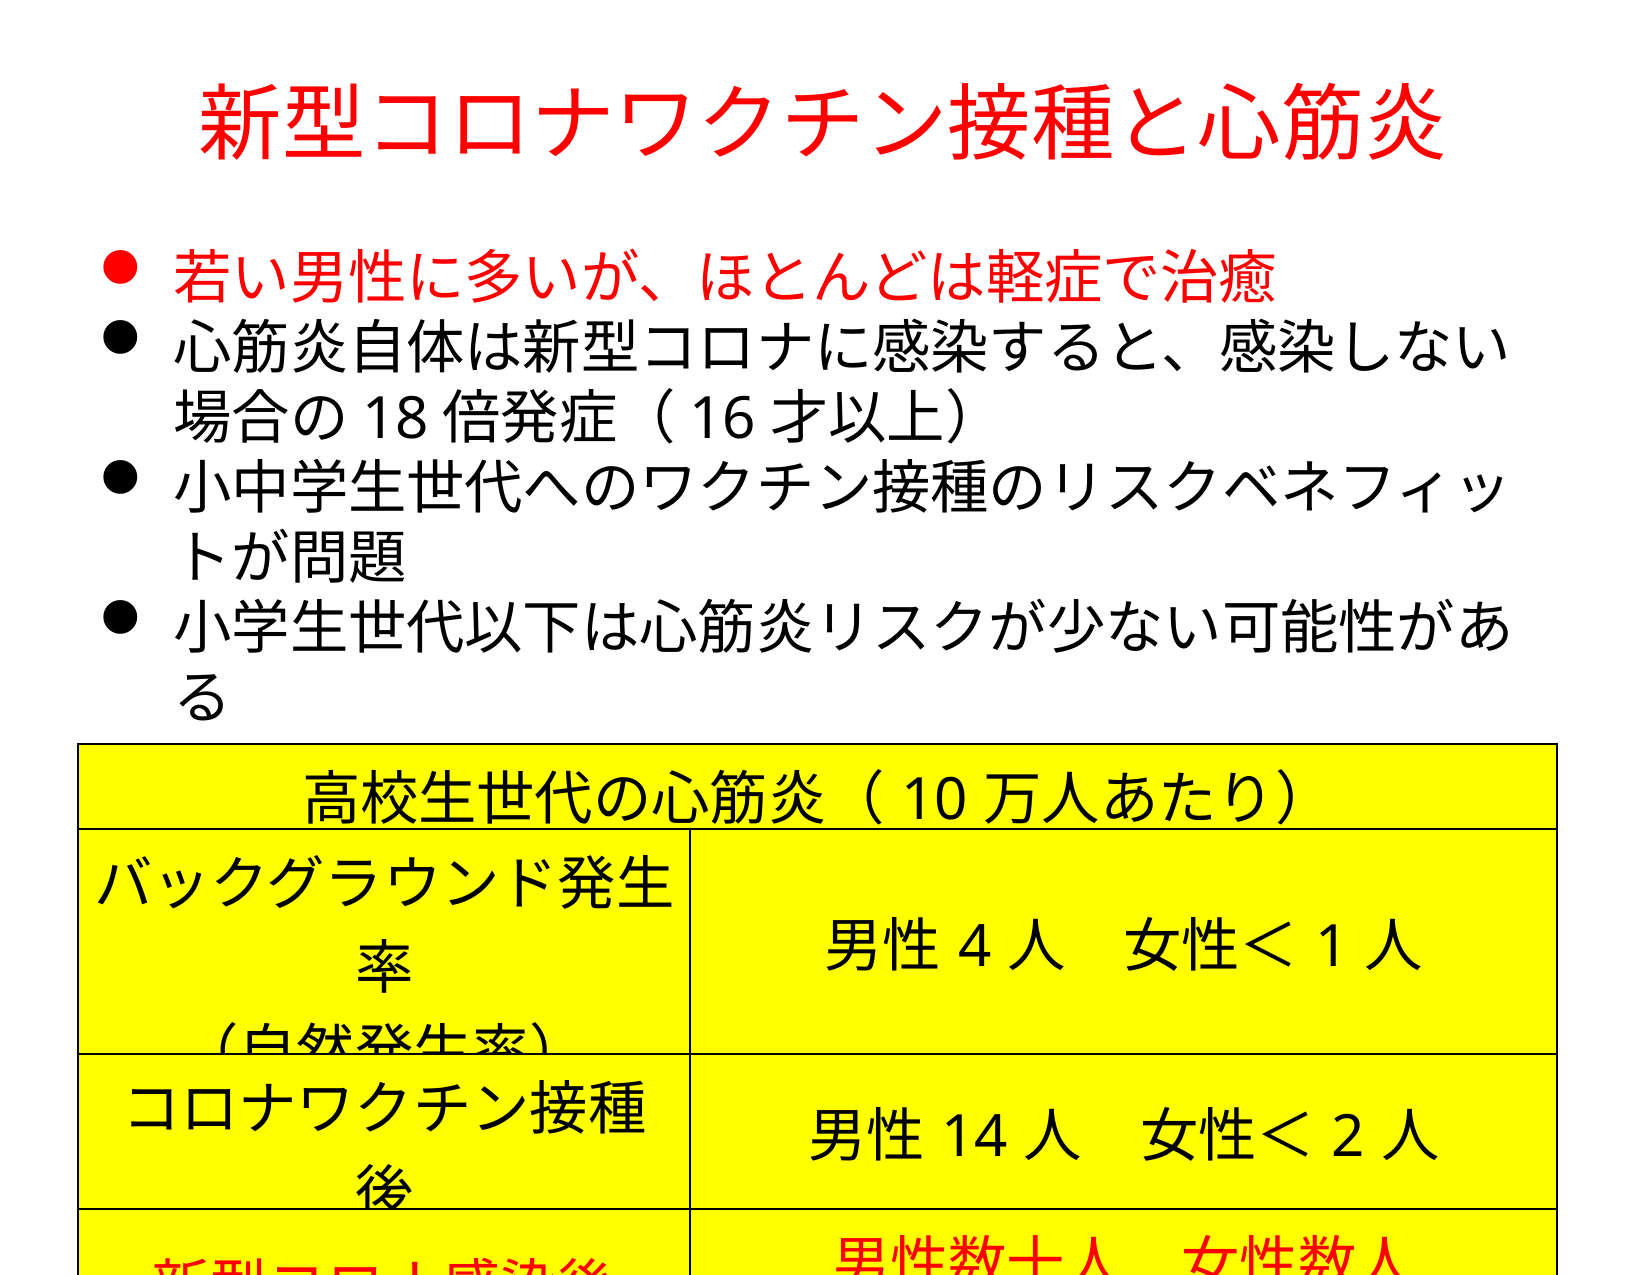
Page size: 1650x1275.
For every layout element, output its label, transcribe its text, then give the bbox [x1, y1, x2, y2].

table_cell バックグラウンド発生率 （自然発生率） [79, 830, 689, 1053]
text_box 新型コロナワクチン接種と心筋炎 若い男性に多いが、ほとんどは軽症で治癒 心筋炎自体は新型コロナに感染すると、感染しない場合の18倍発症（16才以上） 小中学生世代へのワクチン接種のリスクベネフィットが問題 小学生世代以下は心筋炎リスクが少ない可能性がある [83, 62, 1563, 738]
table_cell 新型コロナ感染後 [79, 1210, 689, 1275]
table_cell 男性4人 女性＜1人 [691, 830, 1556, 1053]
table_cell 男性数十人 女性数人 （バックグラウンド発生率の18倍） [691, 1210, 1556, 1275]
table_cell コロナワクチン接種後 [79, 1055, 689, 1208]
table_header 高校生世代の心筋炎（10万人あたり） [79, 745, 1556, 828]
table_cell 男性14人 女性＜2人 [691, 1055, 1556, 1208]
